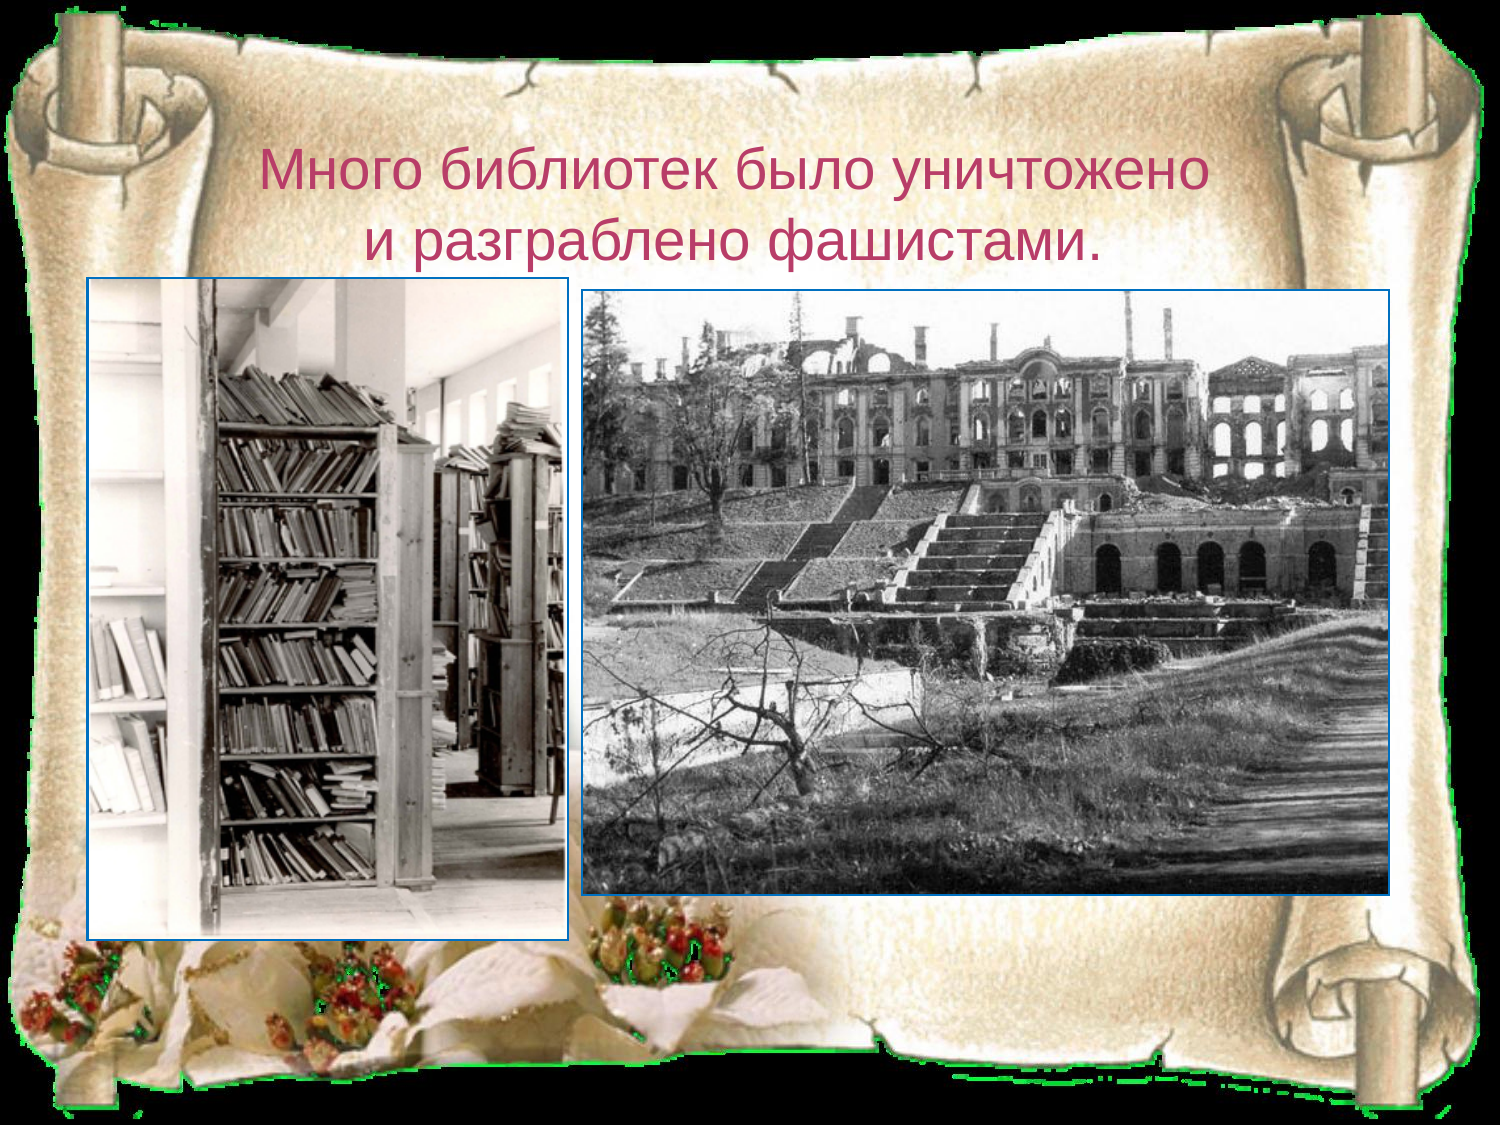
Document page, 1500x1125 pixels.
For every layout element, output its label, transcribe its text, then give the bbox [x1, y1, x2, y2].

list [88, 278, 568, 939]
title Много библиотек было уничтожено и разграблено фашистами. [43, 125, 1424, 351]
picture [0, 0, 1500, 1125]
